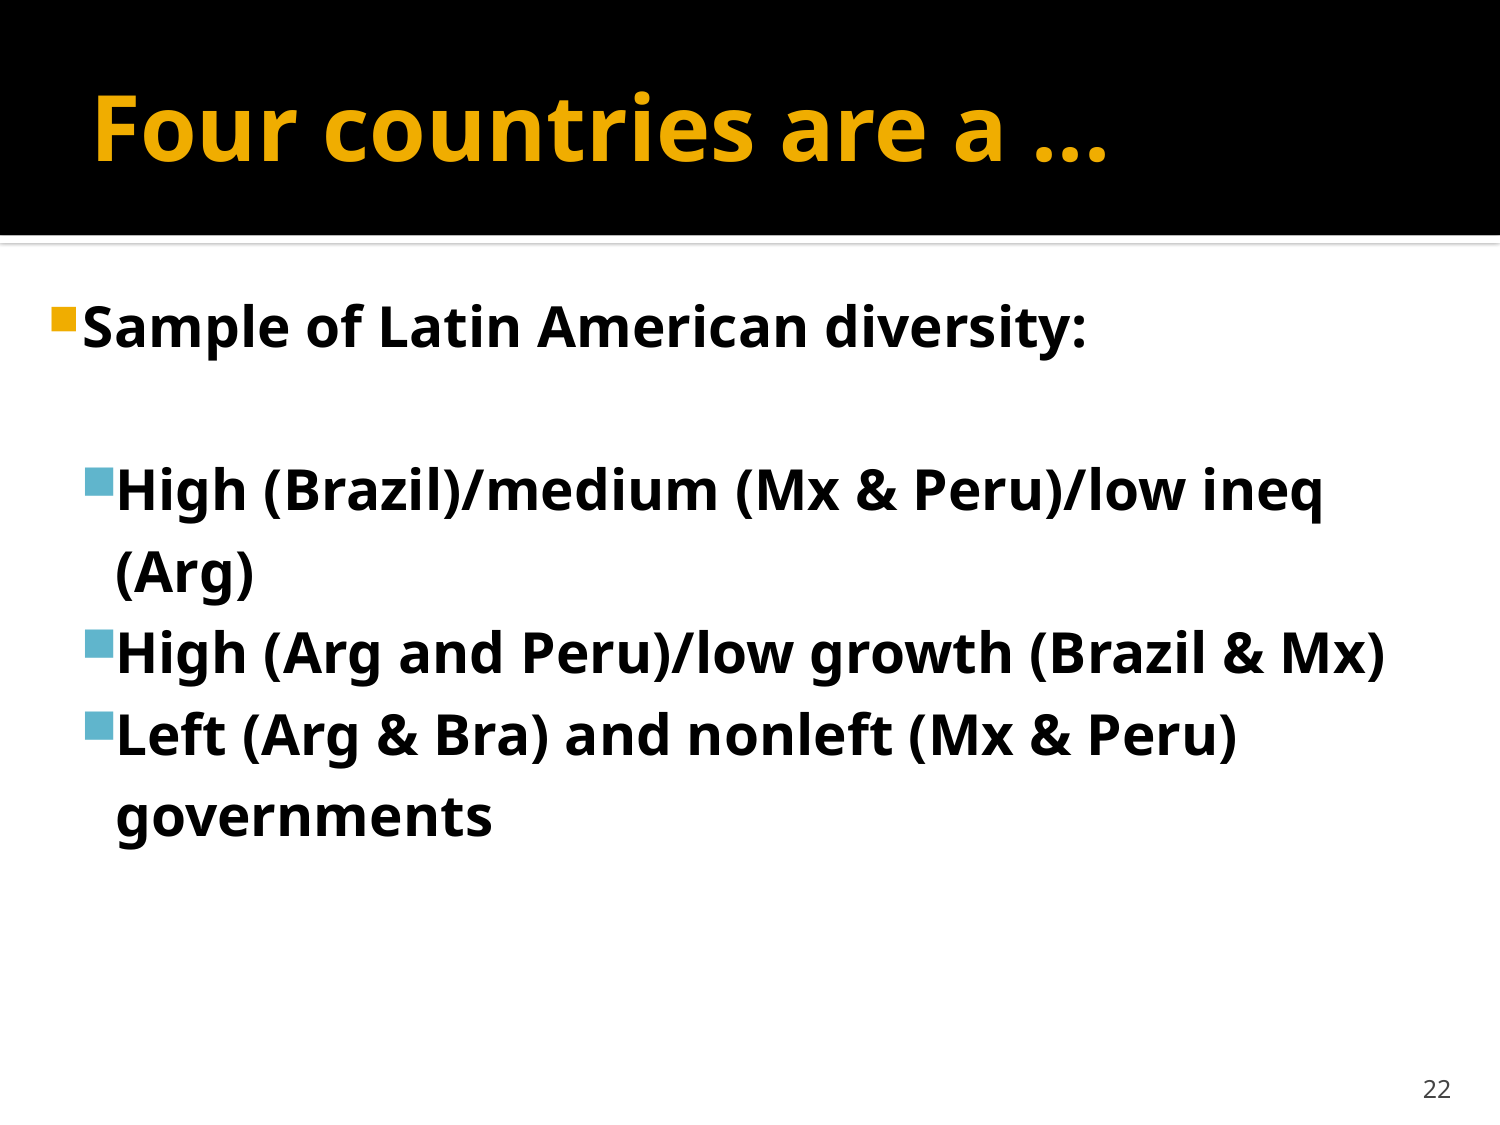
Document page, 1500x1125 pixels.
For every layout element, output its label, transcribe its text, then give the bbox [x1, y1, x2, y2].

title Four countries are a ... [75, 0, 1450, 250]
list Sample of Latin American diversity: High (Brazil)/medium (Mx & Peru)/low ineq (Arg) High (Arg and Peru)/low growth (Brazil & Mx) Left (Arg & Bra) and nonleft (Mx & Peru) governments [24, 262, 1463, 1125]
slide_number 22 [1345, 1062, 1467, 1108]
